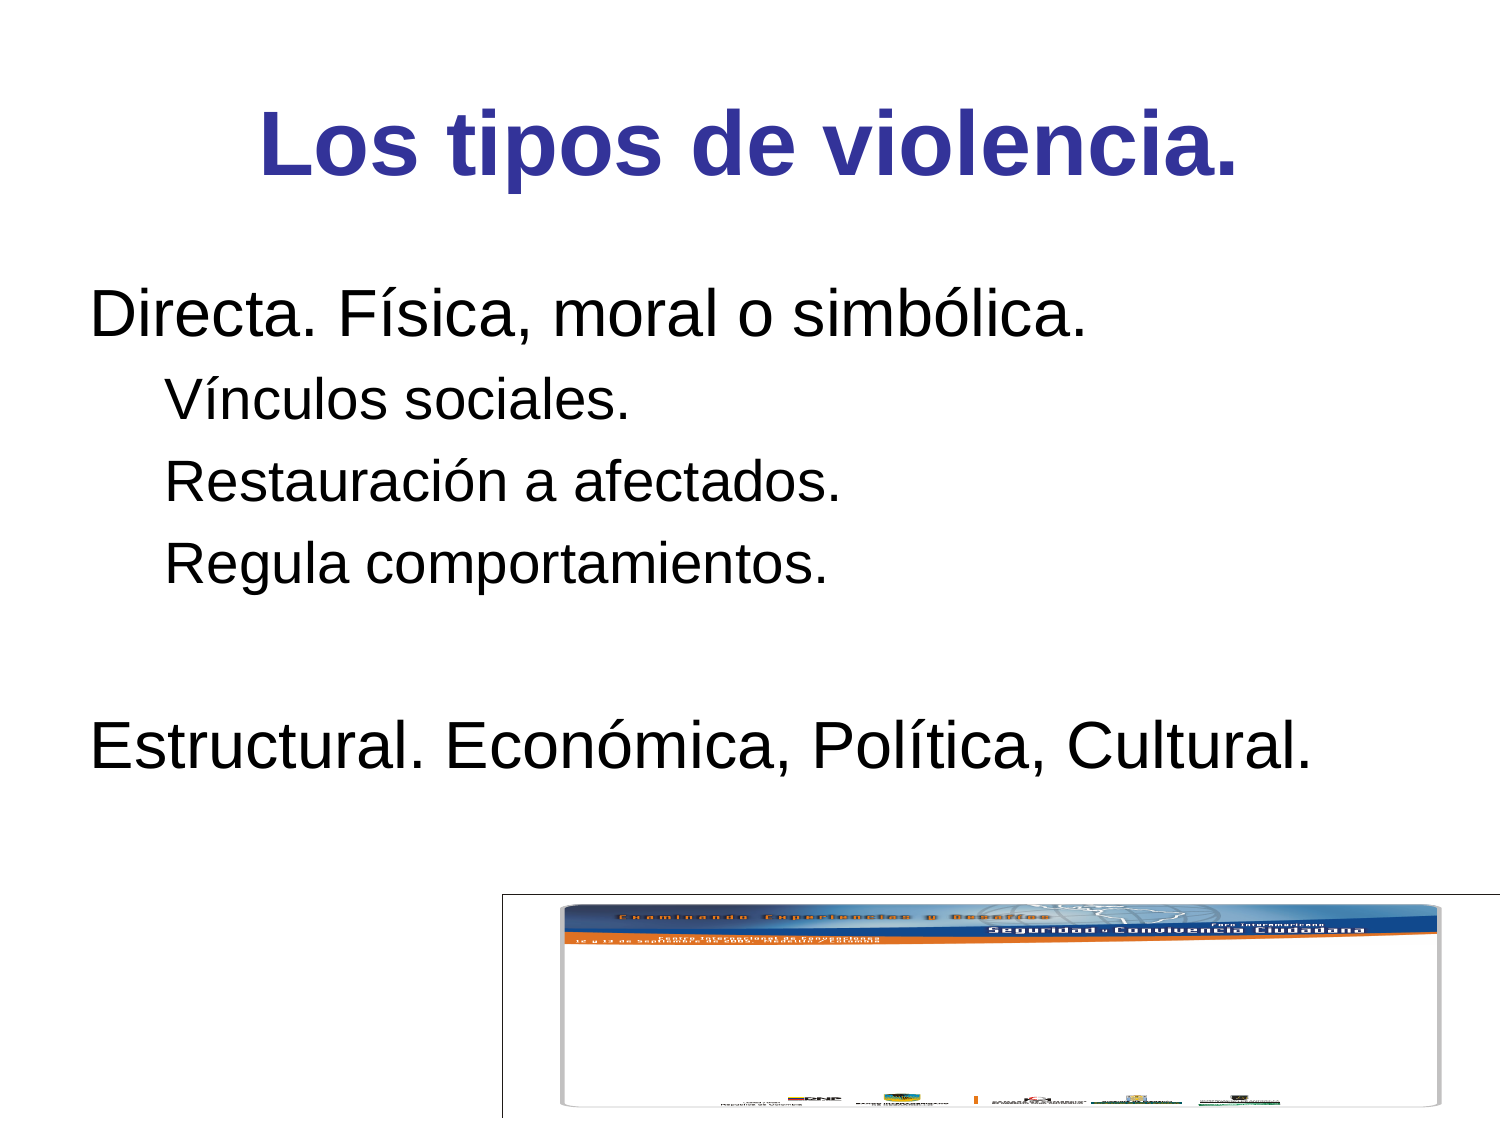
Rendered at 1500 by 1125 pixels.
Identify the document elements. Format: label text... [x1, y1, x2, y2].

picture [501, 893, 1500, 1118]
text_box Directa. Física, moral o simbólica. Vínculos sociales. Restauración a afectados. Regula comportamientos. Estructural. Económica, Política, Cultural. [74, 262, 1425, 870]
text_box Los tipos de violencia. [74, 45, 1425, 233]
